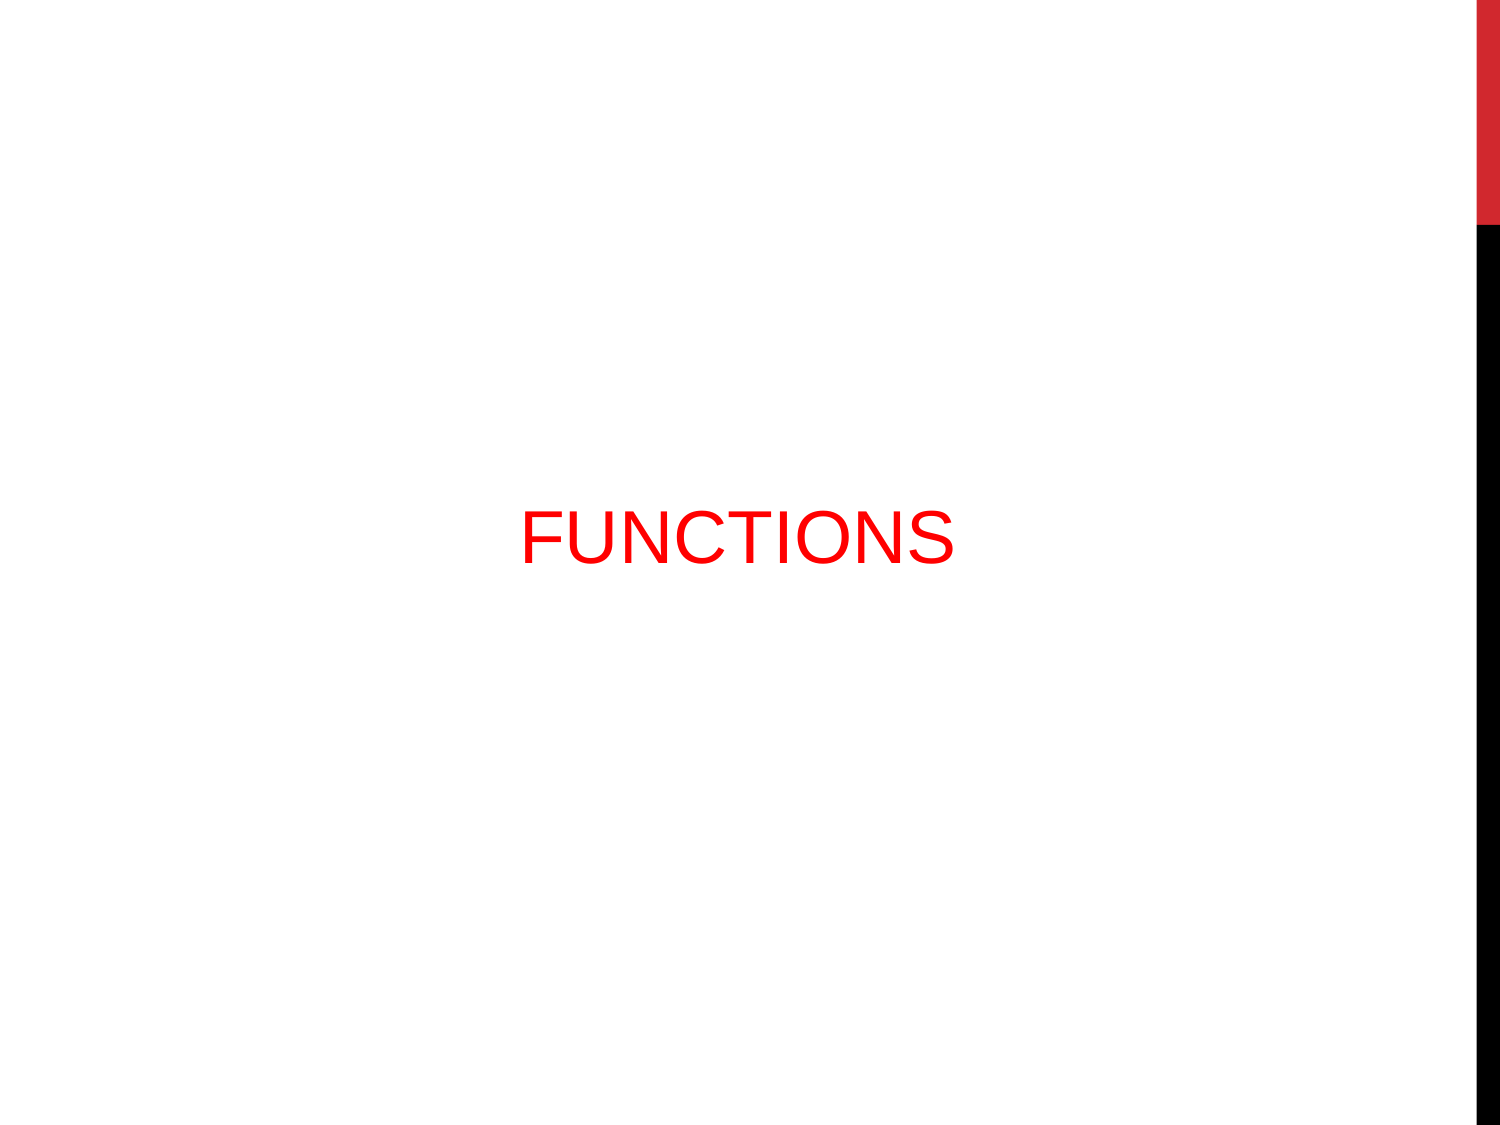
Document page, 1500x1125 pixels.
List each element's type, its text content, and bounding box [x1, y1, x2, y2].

text_box FUNCTIONS [143, 480, 1333, 586]
